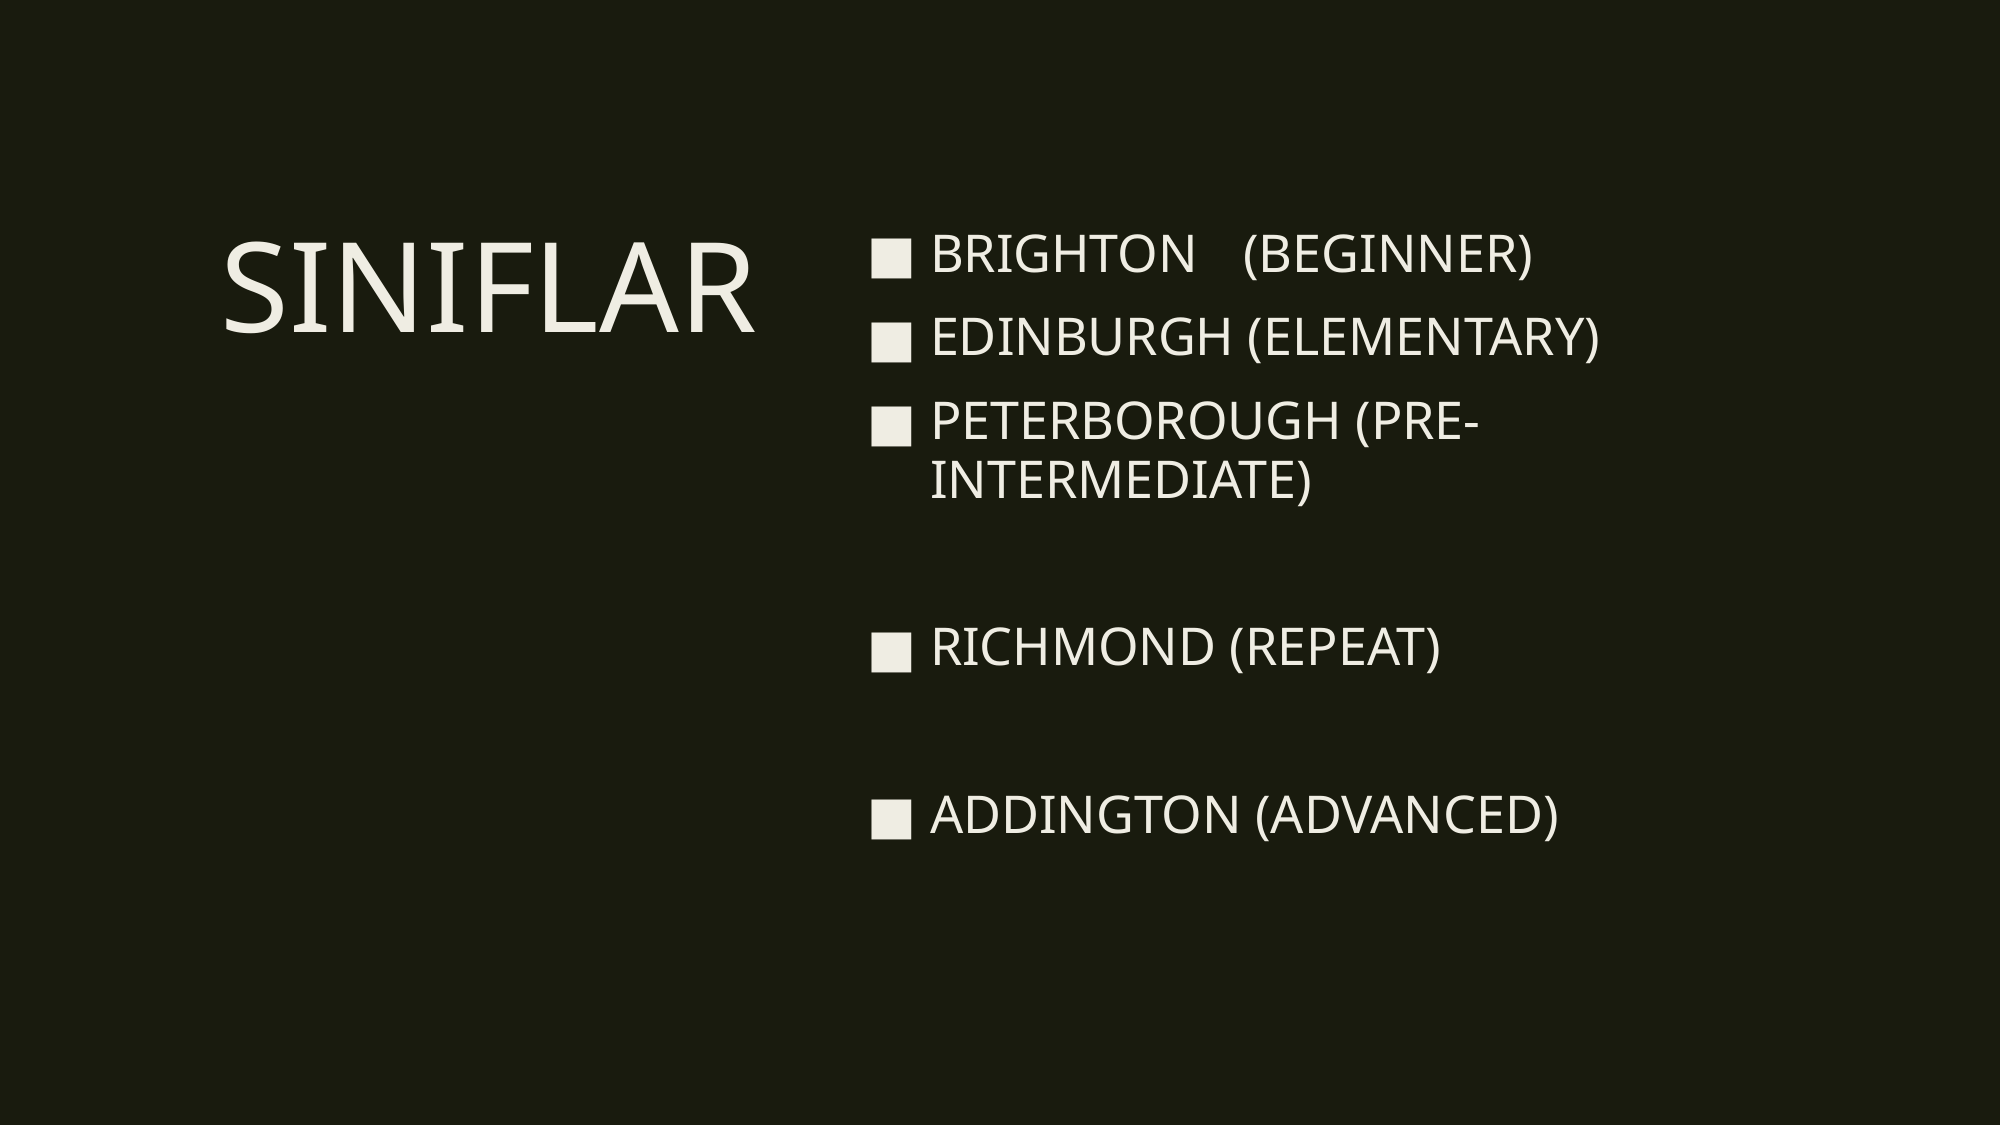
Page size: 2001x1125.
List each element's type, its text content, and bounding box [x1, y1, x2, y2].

list BRIGHTON (BEGINNER) EDINBURGH (ELEMENTARY) PETERBOROUGH (PRE-INTERMEDIATE) RICHMOND (REPEAT) ADDINGTON (ADVANCED) [851, 217, 1800, 1045]
title SINIFLAR [205, 217, 790, 954]
